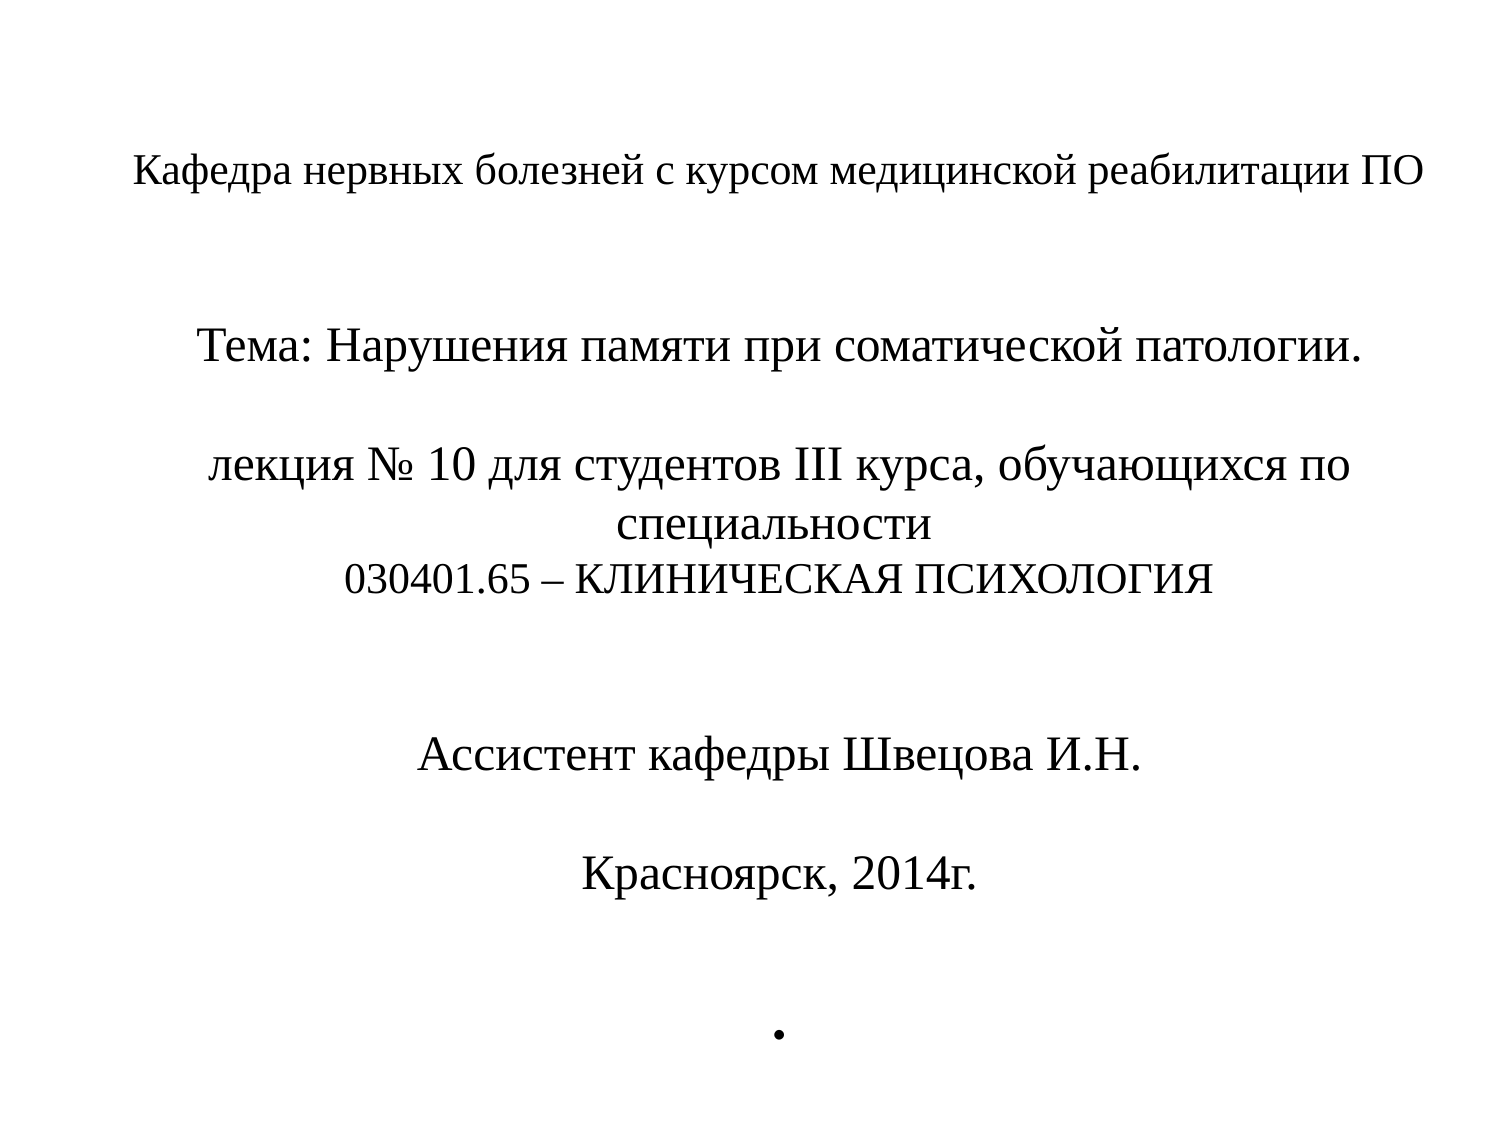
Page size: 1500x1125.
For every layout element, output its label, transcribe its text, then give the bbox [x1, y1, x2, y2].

title Кафедра нервных болезней с курсом медицинской реабилитации ПО Тема: Нарушения памяти при соматической патологии. лекция № 10 для студентов III курса, обучающихся по специальности 030401.65 – КЛИНИЧЕСКАЯ ПСИХОЛОГИЯ Ассистент кафедры Швецова И.Н. Красноярск, 2014г. . [112, 101, 1447, 1094]
